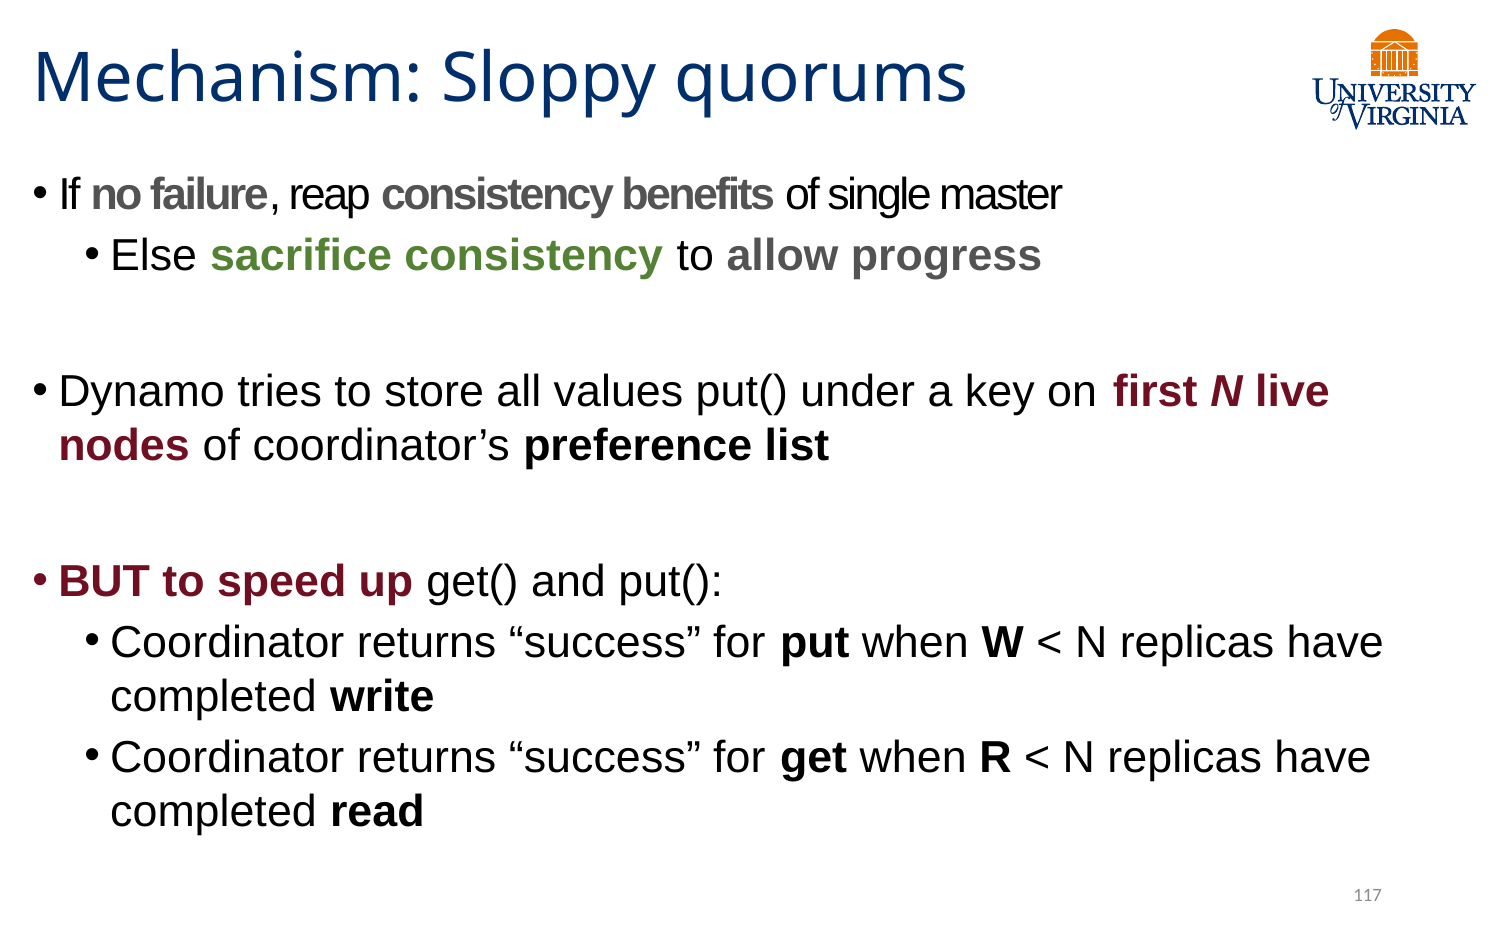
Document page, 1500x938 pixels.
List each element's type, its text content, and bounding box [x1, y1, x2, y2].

title Mechanism: Sloppy quorums [17, 14, 1297, 145]
slide_number 117 [1059, 868, 1397, 919]
list If no failure, reap consistency benefits of single master Else sacrifice consistency to allow progress Dynamo tries to store all values put() under a key on first N live nodes of coordinator’s preference list BUT to speed up get() and put(): Coordinator returns “success” for put when W < N replicas have completed write Coordinator returns “success” for get when R < N replicas have completed read [17, 157, 1483, 845]
